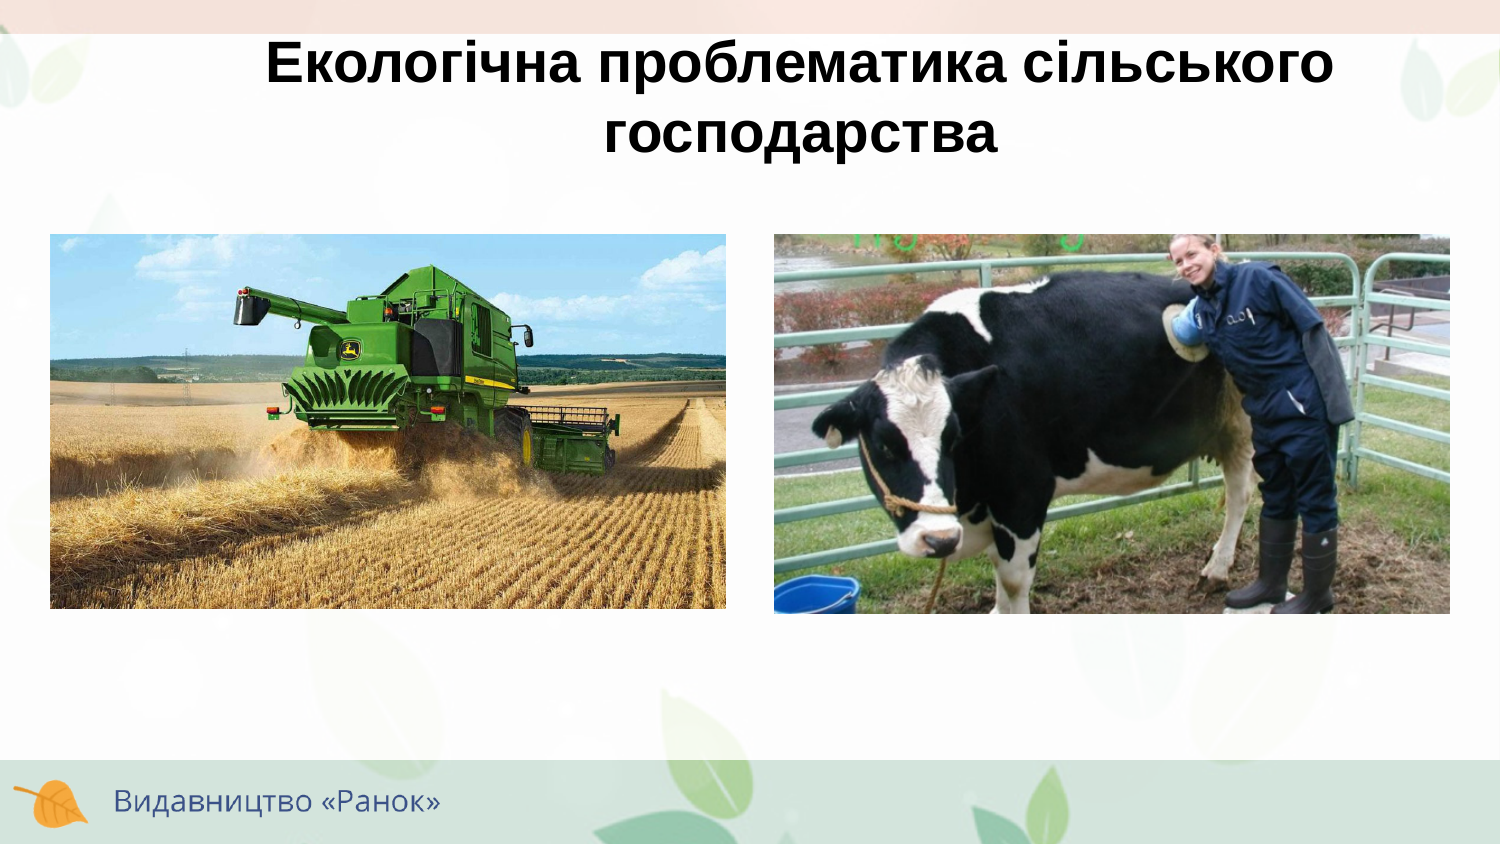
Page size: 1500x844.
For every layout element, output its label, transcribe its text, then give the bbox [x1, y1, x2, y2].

text_box Екологічна проблематика сільського господарства [13, 17, 1500, 172]
picture [0, 0, 1500, 844]
